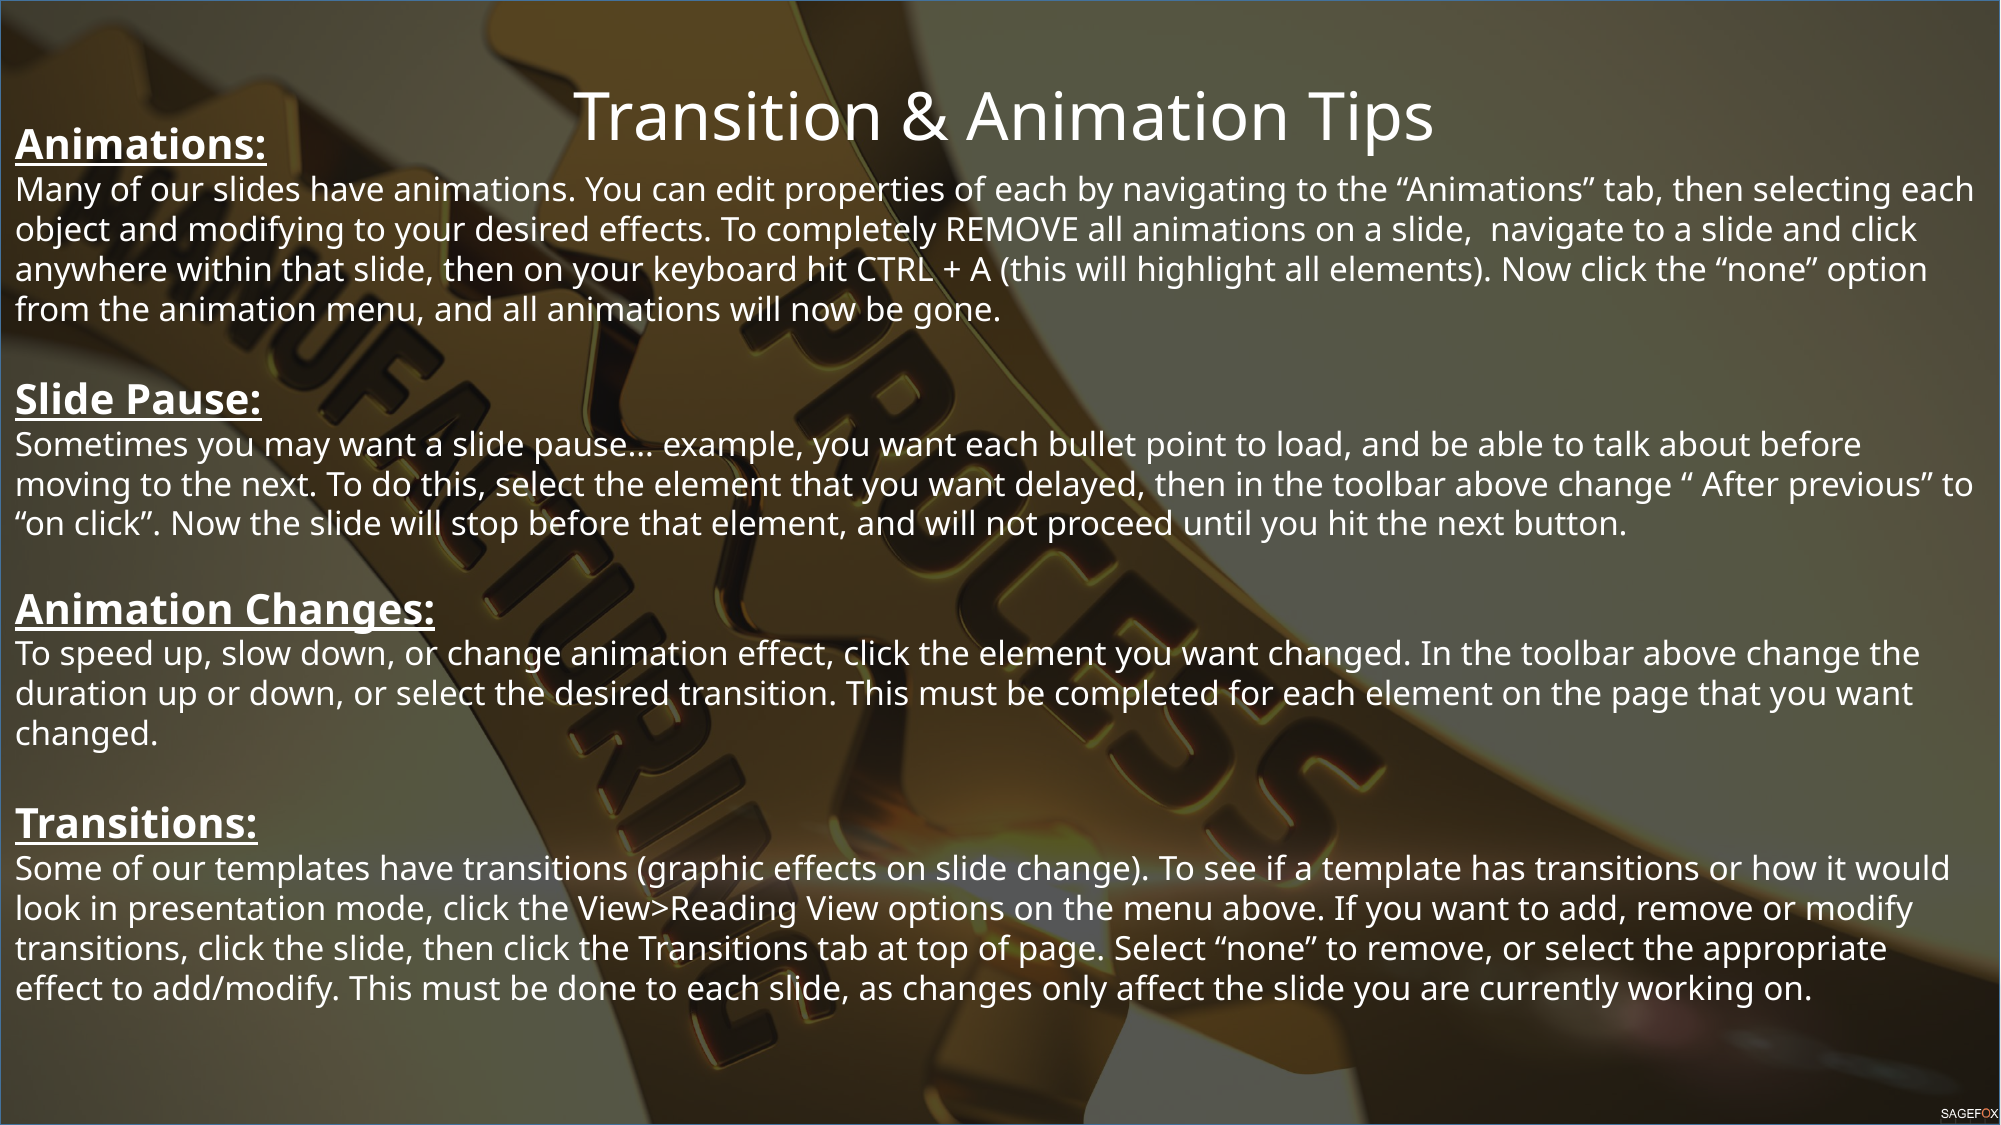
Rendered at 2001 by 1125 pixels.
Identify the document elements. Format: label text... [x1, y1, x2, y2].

text_box Animations: Many of our slides have animations. You can edit properties of each by navigating to the “Animations” tab, then selecting each object and modifying to your desired effects. To completely REMOVE all animations on a slide, navigate to a slide and click anywhere within that slide, then on your keyboard hit CTRL + A (this will highlight all elements). Now click the “none” option from the animation menu, and all animations will now be gone. Slide Pause: Sometimes you may want a slide pause… example, you want each bullet point to load, and be able to talk about before moving to the next. To do this, select the element that you want delayed, then in the toolbar above change “ After previous” to “on click”. Now the slide will stop before that element, and will not proceed until you hit the next button. Animation Changes: To speed up, slow down, or change animation effect, click the element you want changed. In the toolbar above change the duration up or down, or select the desired transition. This must be completed for each element on the page that you want changed. Transitions: Some of our templates have transitions (graphic effects on slide change). To see if a template has transitions or how it would look in presentation mode, click the View>Reading View options on the menu above. If you want to add, remove or modify transitions, click the slide, then click the Transitions tab at top of page. Select “none” to remove, or select the appropriate effect to add/modify. This must be done to each slide, as changes only affect the slide you are currently working on. [0, 0, 2000, 1125]
title Transition & Animation Tips [477, 59, 1532, 177]
